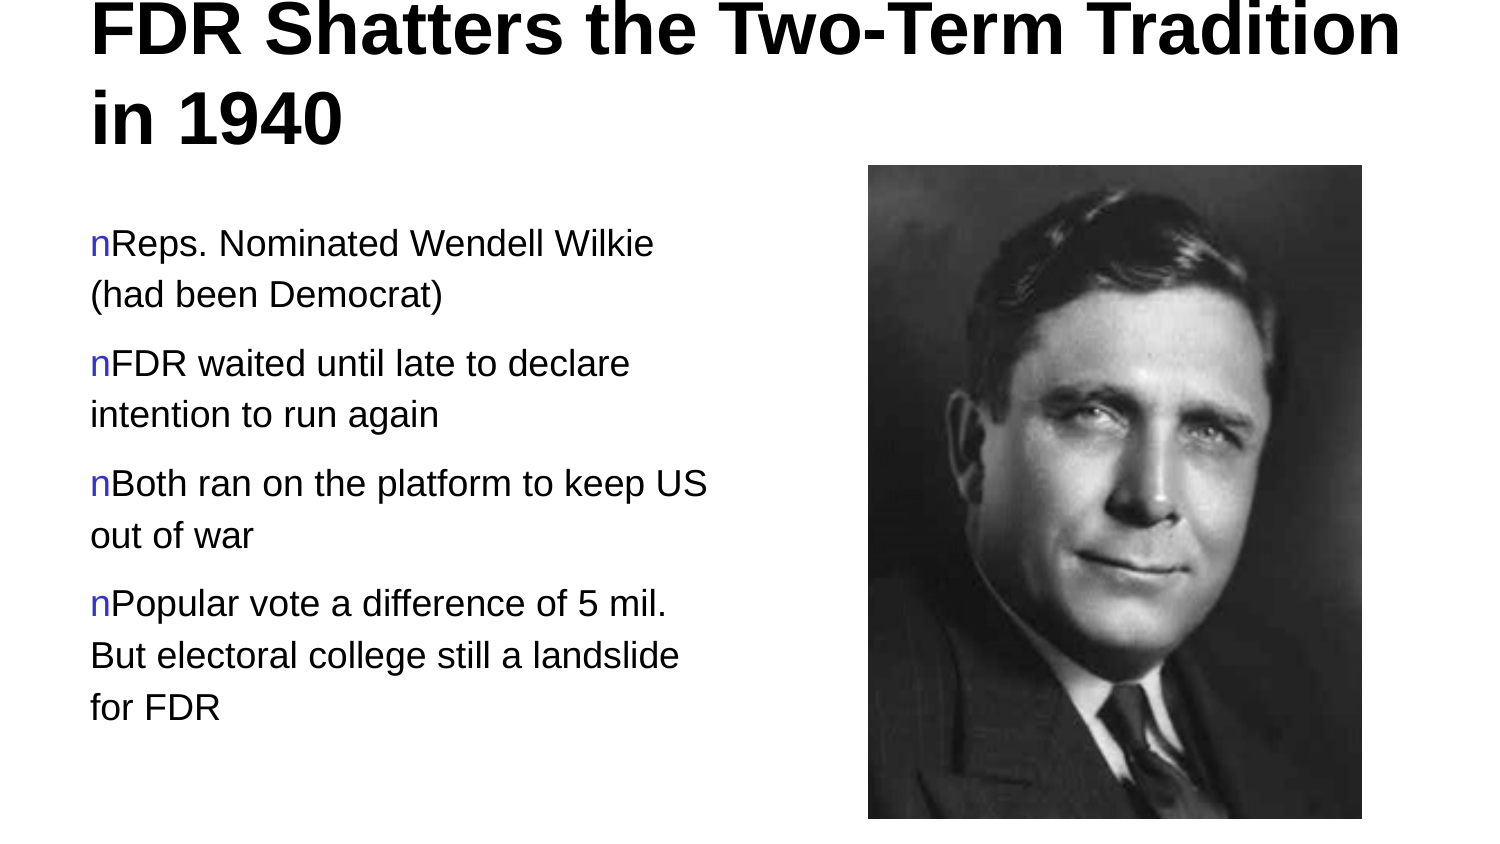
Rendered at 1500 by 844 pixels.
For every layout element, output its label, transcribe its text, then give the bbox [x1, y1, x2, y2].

list nReps. Nominated Wendell Wilkie (had been Democrat) nFDR waited until late to declare intention to run again nBoth ran on the platform to keep US out of war nPopular vote a difference of 5 mil. But electoral college still a landslide for FDR [75, 196, 731, 808]
picture [867, 165, 1362, 819]
title FDR Shatters the Two-Term Tradition in 1940 [75, 33, 1425, 175]
